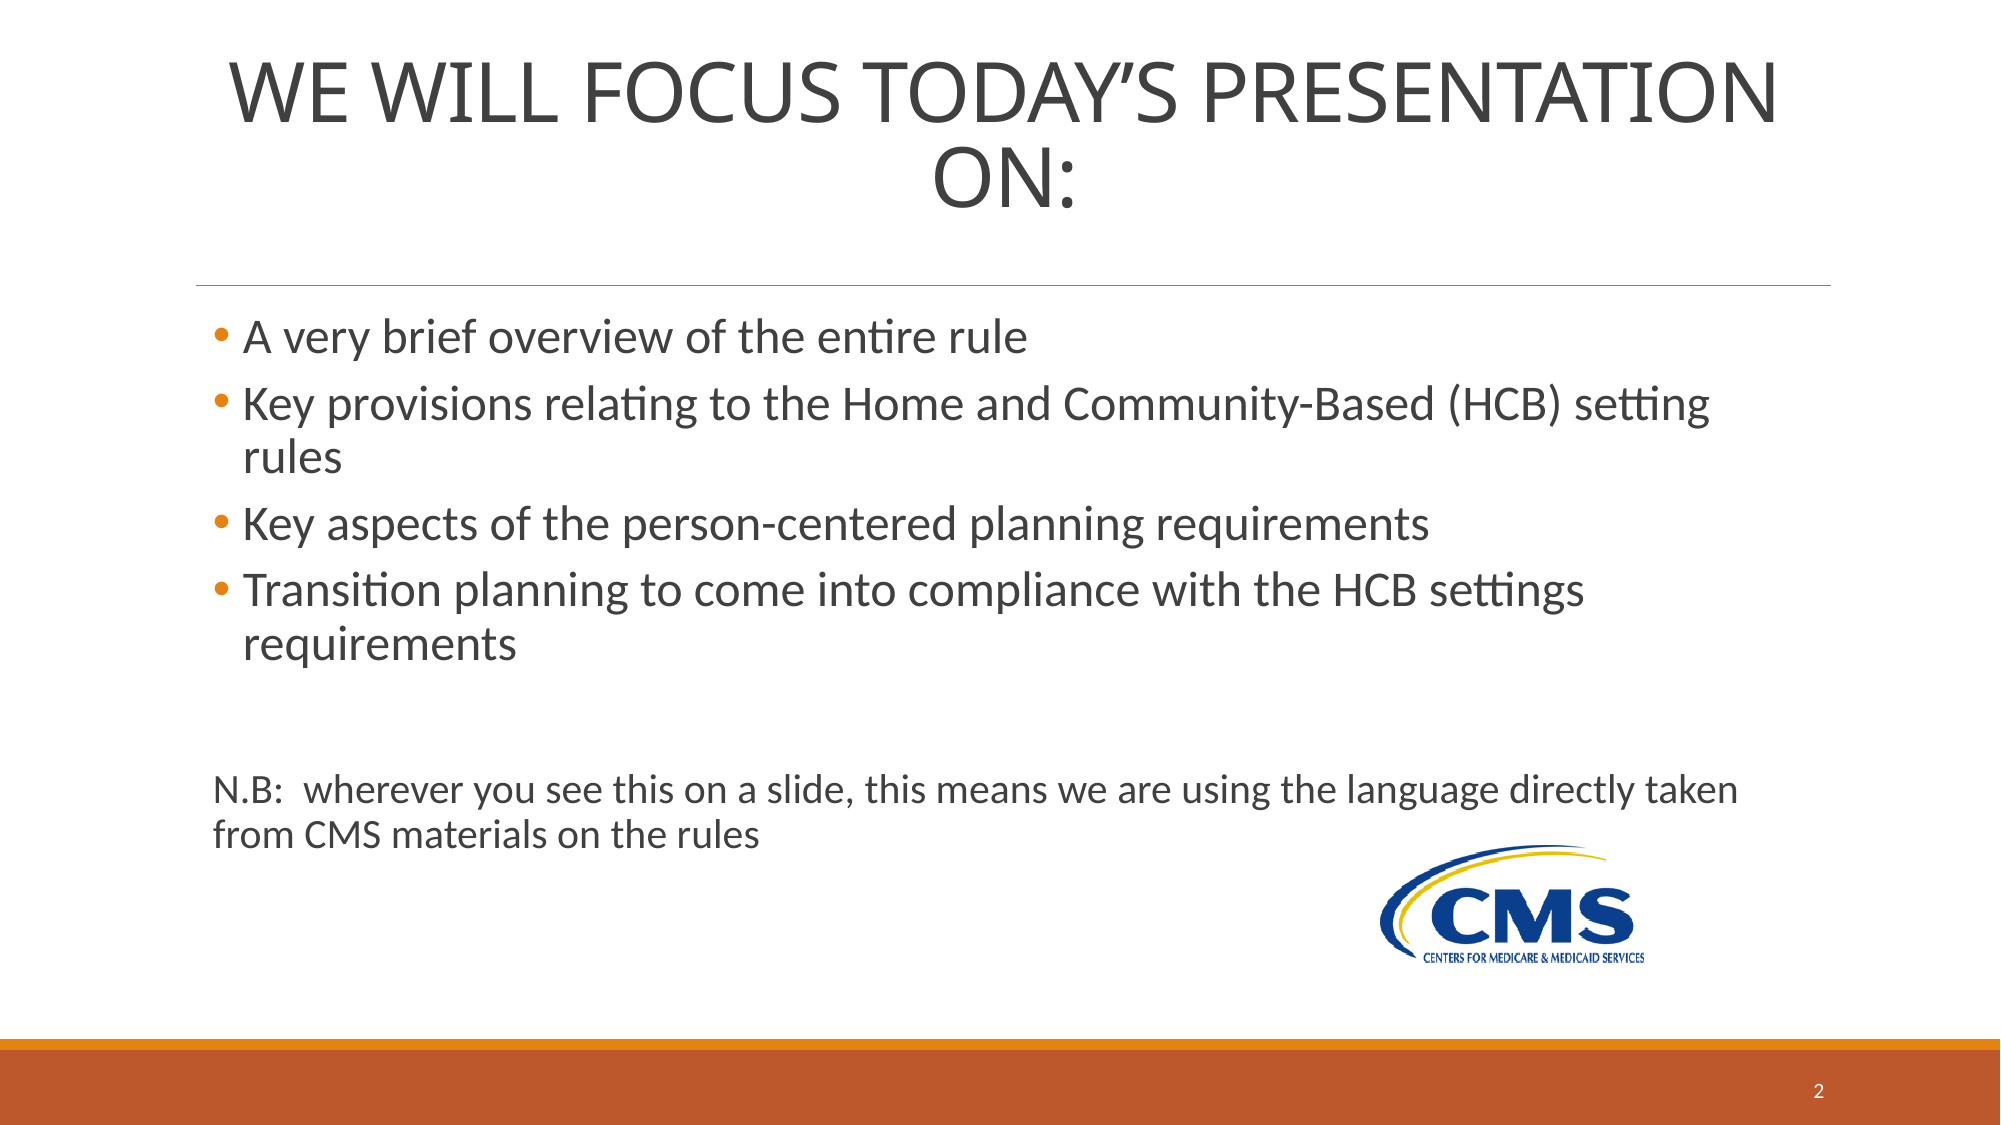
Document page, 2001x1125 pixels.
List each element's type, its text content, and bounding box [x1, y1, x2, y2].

slide_number 2 [1624, 1059, 1840, 1120]
list A very brief overview of the entire rule Key provisions relating to the Home and Community-Based (HCB) setting rules Key aspects of the person-centered planning requirements Transition planning to come into compliance with the HCB settings requirements N.B: wherever you see this on a slide, this means we are using the language directly taken from CMS materials on the rules [180, 302, 1830, 963]
picture [1379, 844, 1645, 964]
title WE WILL FOCUS TODAY’S PRESENTATION ON: [180, 47, 1830, 285]
